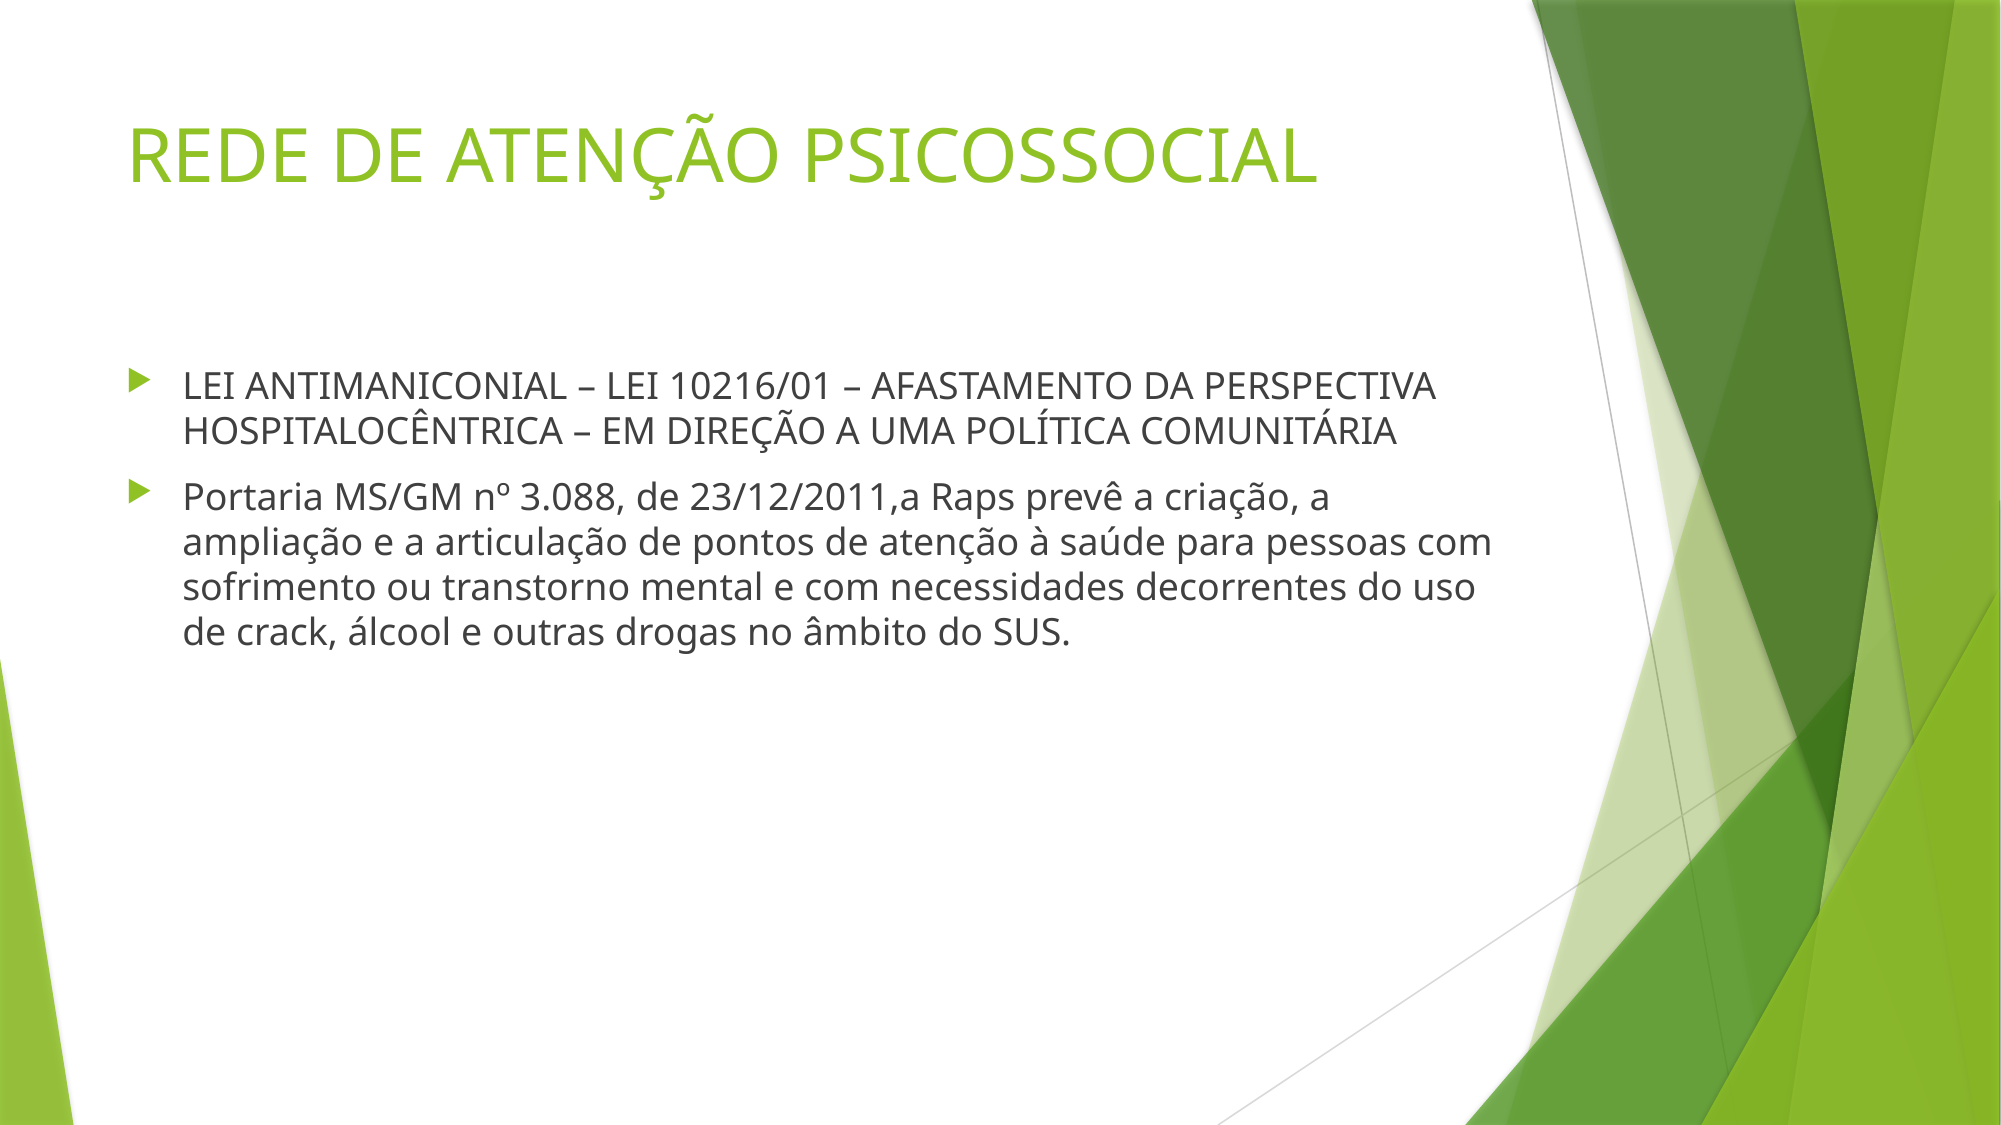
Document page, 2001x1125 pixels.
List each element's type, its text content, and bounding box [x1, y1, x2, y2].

title REDE DE ATENÇÃO PSICOSSOCIAL [111, 99, 1522, 317]
list LEI ANTIMANICONIAL – LEI 10216/01 – AFASTAMENTO DA PERSPECTIVA HOSPITALOCÊNTRICA – EM DIREÇÃO A UMA POLÍTICA COMUNITÁRIA Portaria MS/GM nº 3.088, de 23/12/2011,a Raps prevê a criação, a ampliação e a articulação de pontos de atenção à saúde para pessoas com sofrimento ou transtorno mental e com necessidades decorrentes do uso de crack, álcool e outras drogas no âmbito do SUS. [111, 354, 1522, 992]
